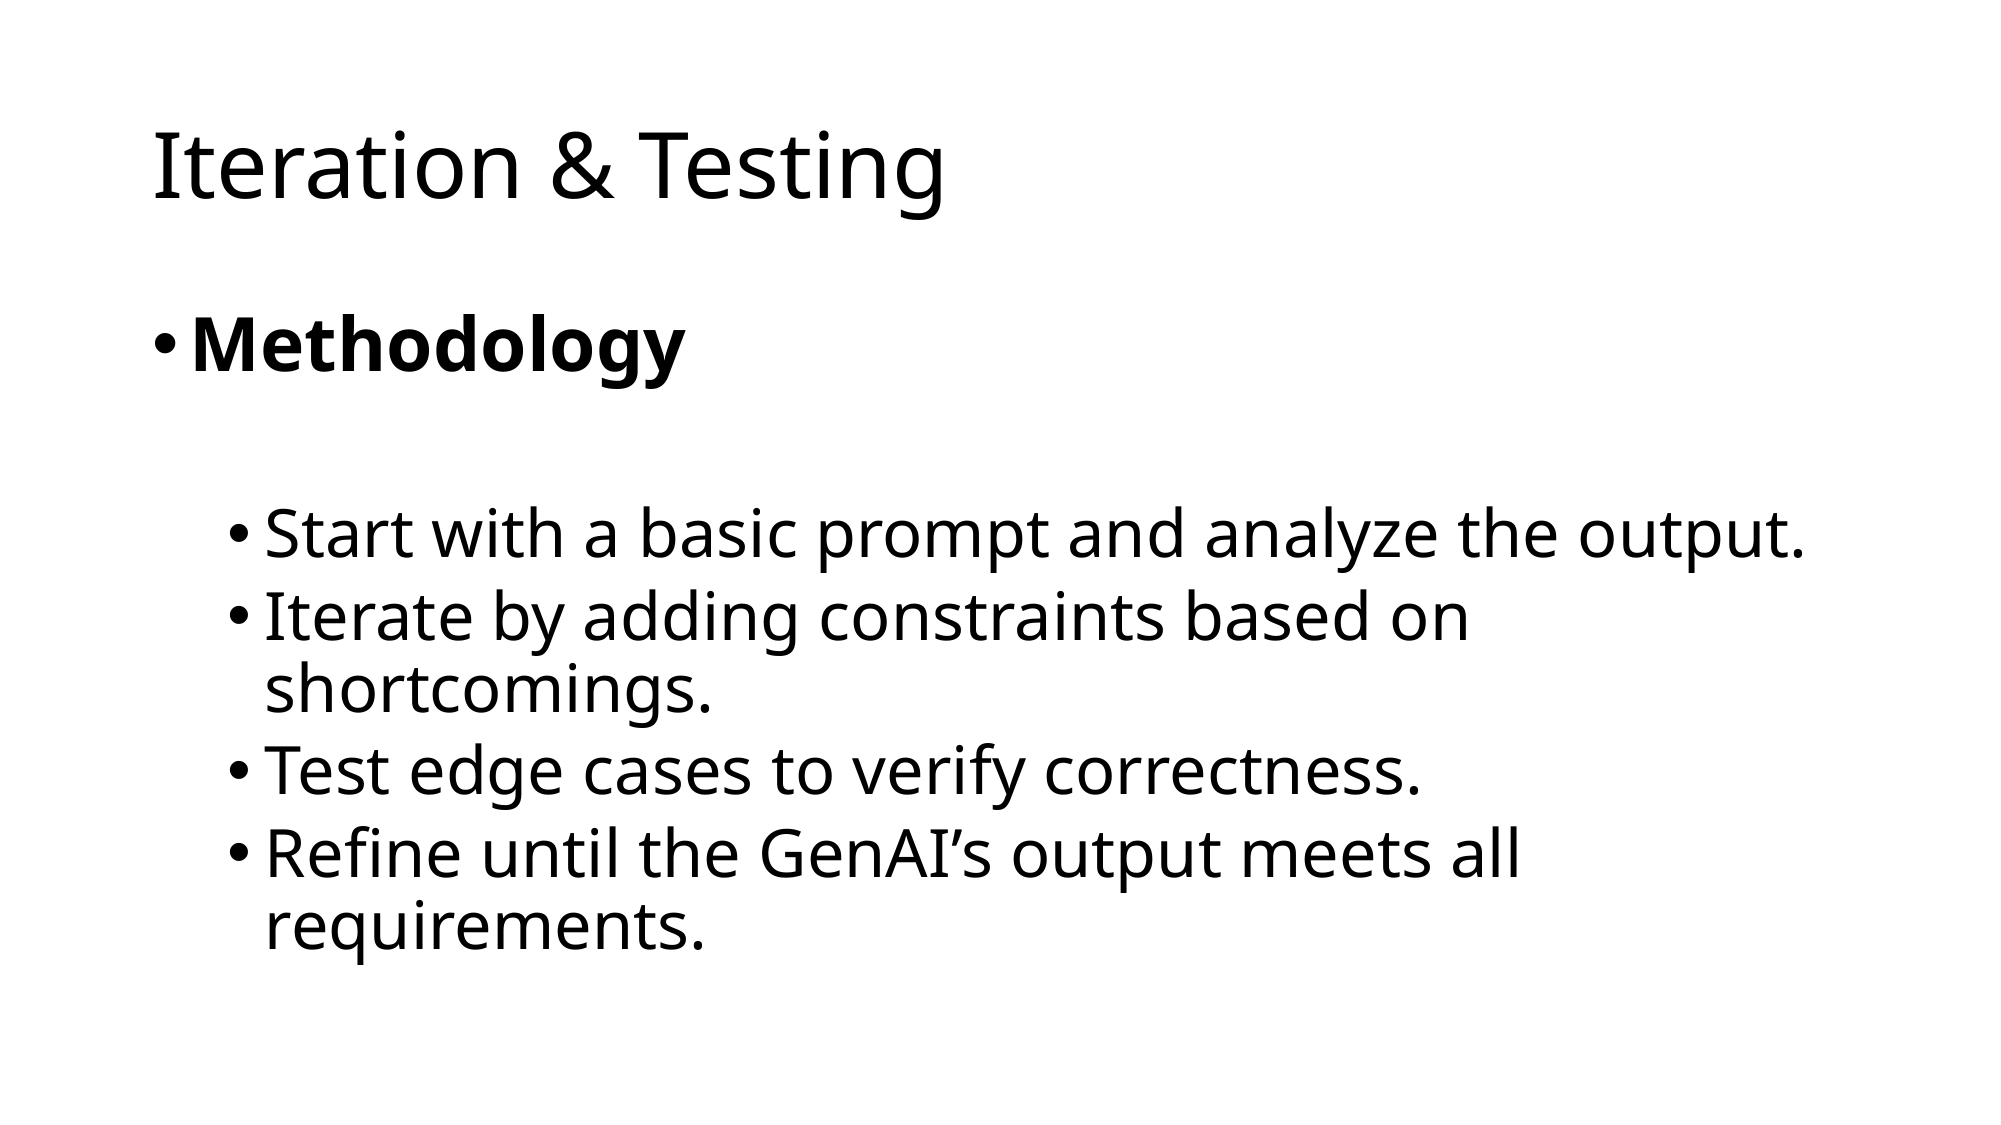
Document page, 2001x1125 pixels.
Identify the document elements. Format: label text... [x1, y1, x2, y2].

title Iteration & Testing [137, 59, 1863, 278]
list Methodology Start with a basic prompt and analyze the output. Iterate by adding constraints based on shortcomings. Test edge cases to verify correctness. Refine until the GenAI’s output meets all requirements. [137, 299, 1863, 1014]
